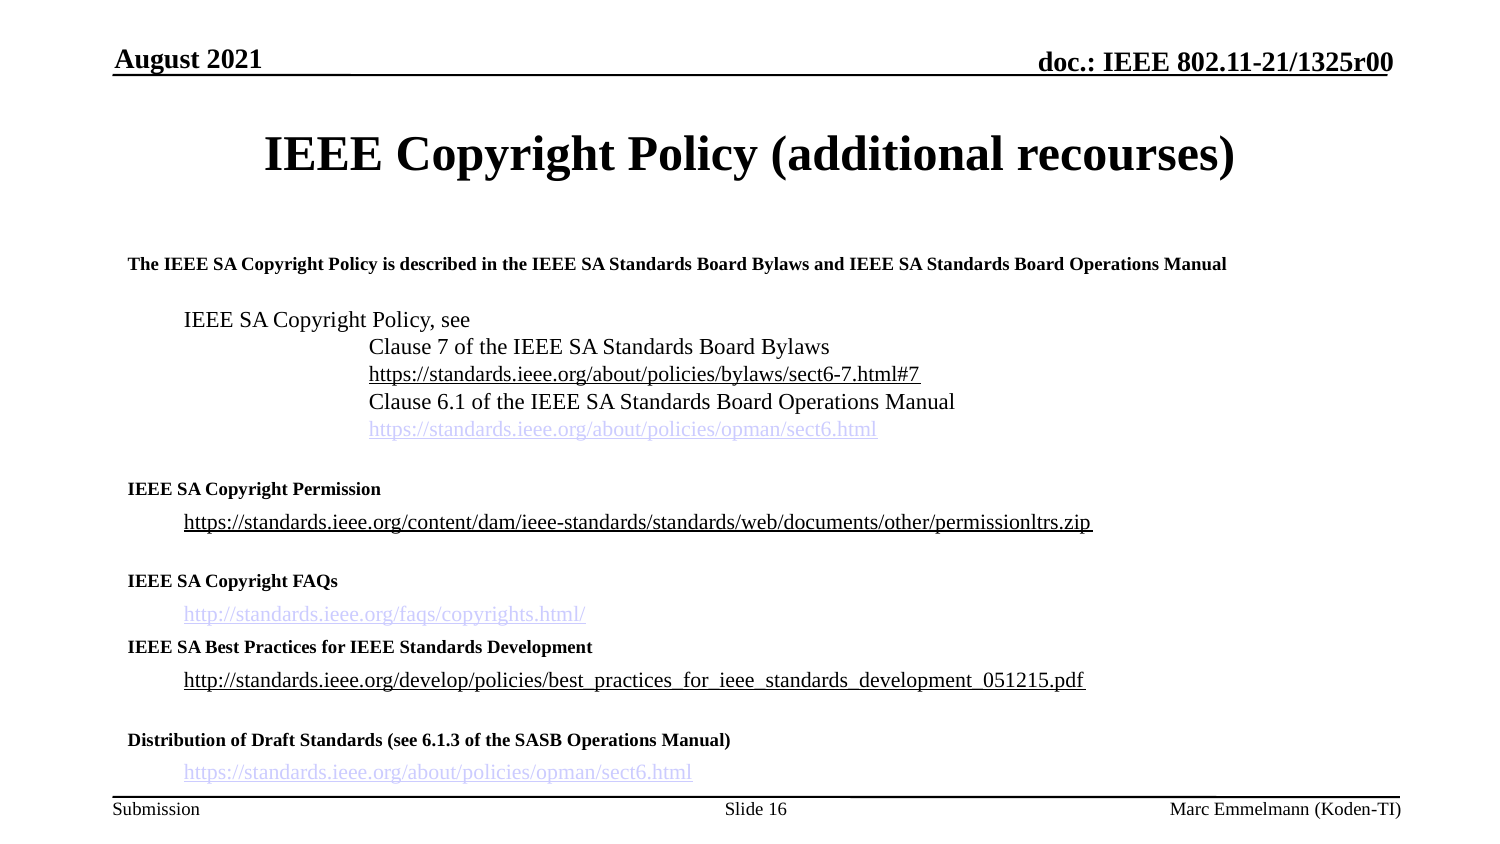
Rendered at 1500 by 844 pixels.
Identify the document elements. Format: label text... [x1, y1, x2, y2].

title IEEE Copyright Policy (additional recourses) [112, 84, 1388, 216]
list The IEEE SA Copyright Policy is described in the IEEE SA Standards Board Bylaws and IEEE SA Standards Board Operations Manual IEEE SA Copyright Policy, see Clause 7 of the IEEE SA Standards Board Bylaws https://standards.ieee.org/about/policies/bylaws/sect6-7.html#7 Clause 6.1 of the IEEE SA Standards Board Operations Manual https://standards.ieee.org/about/policies/opman/sect6.html IEEE SA Copyright Permission https://standards.ieee.org/content/dam/ieee-standards/standards/web/documents/other/permissionltrs.zip IEEE SA Copyright FAQs http://standards.ieee.org/faqs/copyrights.html/ IEEE SA Best Practices for IEEE Standards Development http://standards.ieee.org/develop/policies/best_practices_for_ieee_standards_development_051215.pdf Distribution of Draft Standards (see 6.1.3 of the SASB Operations Manual) https://standards.ieee.org/about/policies/opman/sect6.html [112, 243, 1388, 751]
footer Marc Emmelmann (Koden-TI) [878, 796, 1402, 820]
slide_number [114, 40, 423, 75]
slide_number Slide 16 [712, 796, 800, 842]
